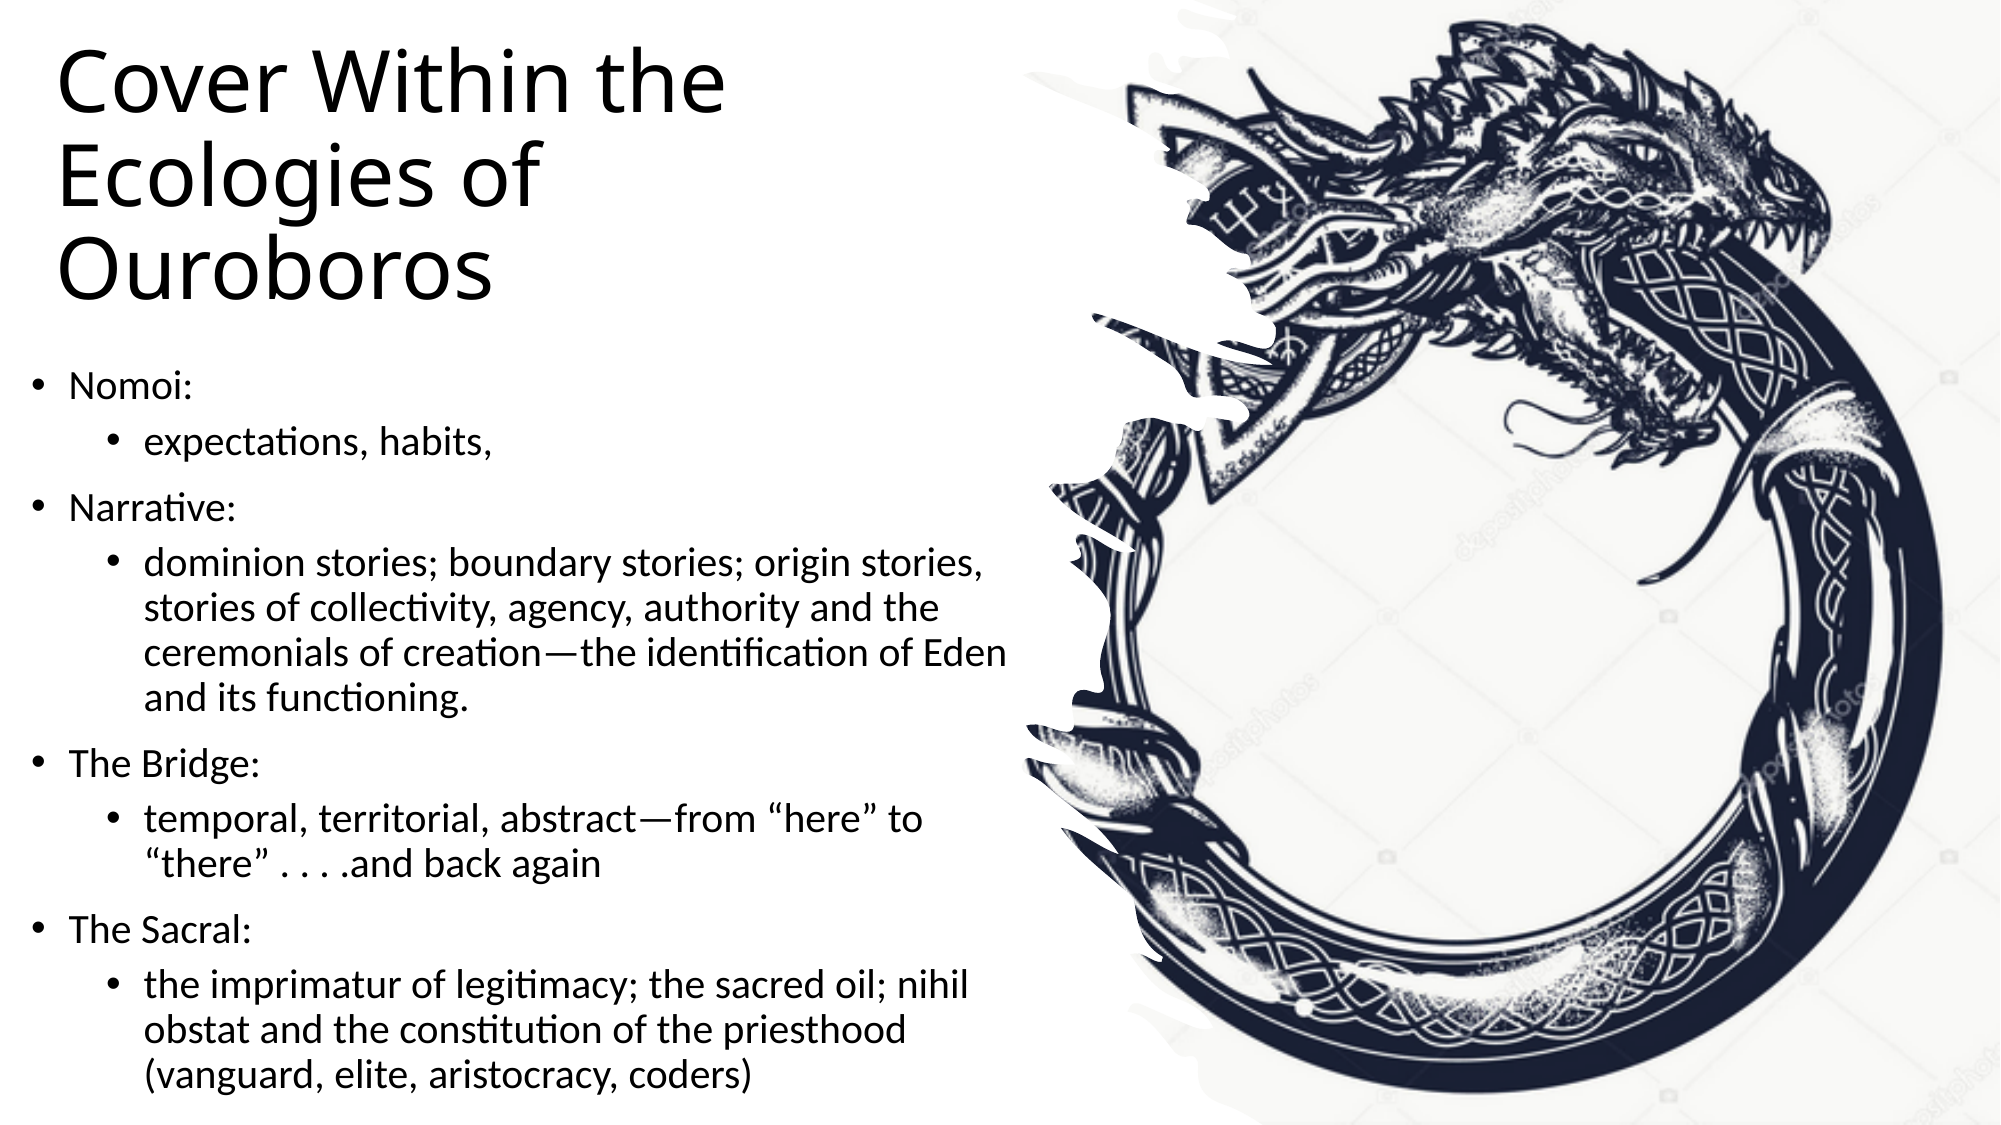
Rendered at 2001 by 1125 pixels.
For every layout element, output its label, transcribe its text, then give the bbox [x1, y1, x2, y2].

title Cover Within the Ecologies of Ouroboros [40, 29, 903, 327]
text_box [0, 0, 1021, 1125]
list Nomoi: expectations, habits, Narrative: dominion stories; boundary stories; origin stories, stories of collectivity, agency, authority and the ceremonials of creation—the identification of Eden and its functioning. The Bridge: temporal, territorial, abstract—from “here” to “there” . . . .and back again The Sacral: the imprimatur of legitimacy; the sacred oil; nihil obstat and the constitution of the priesthood (vanguard, elite, aristocracy, coders) [16, 356, 1021, 1125]
picture [1021, 0, 2000, 1125]
